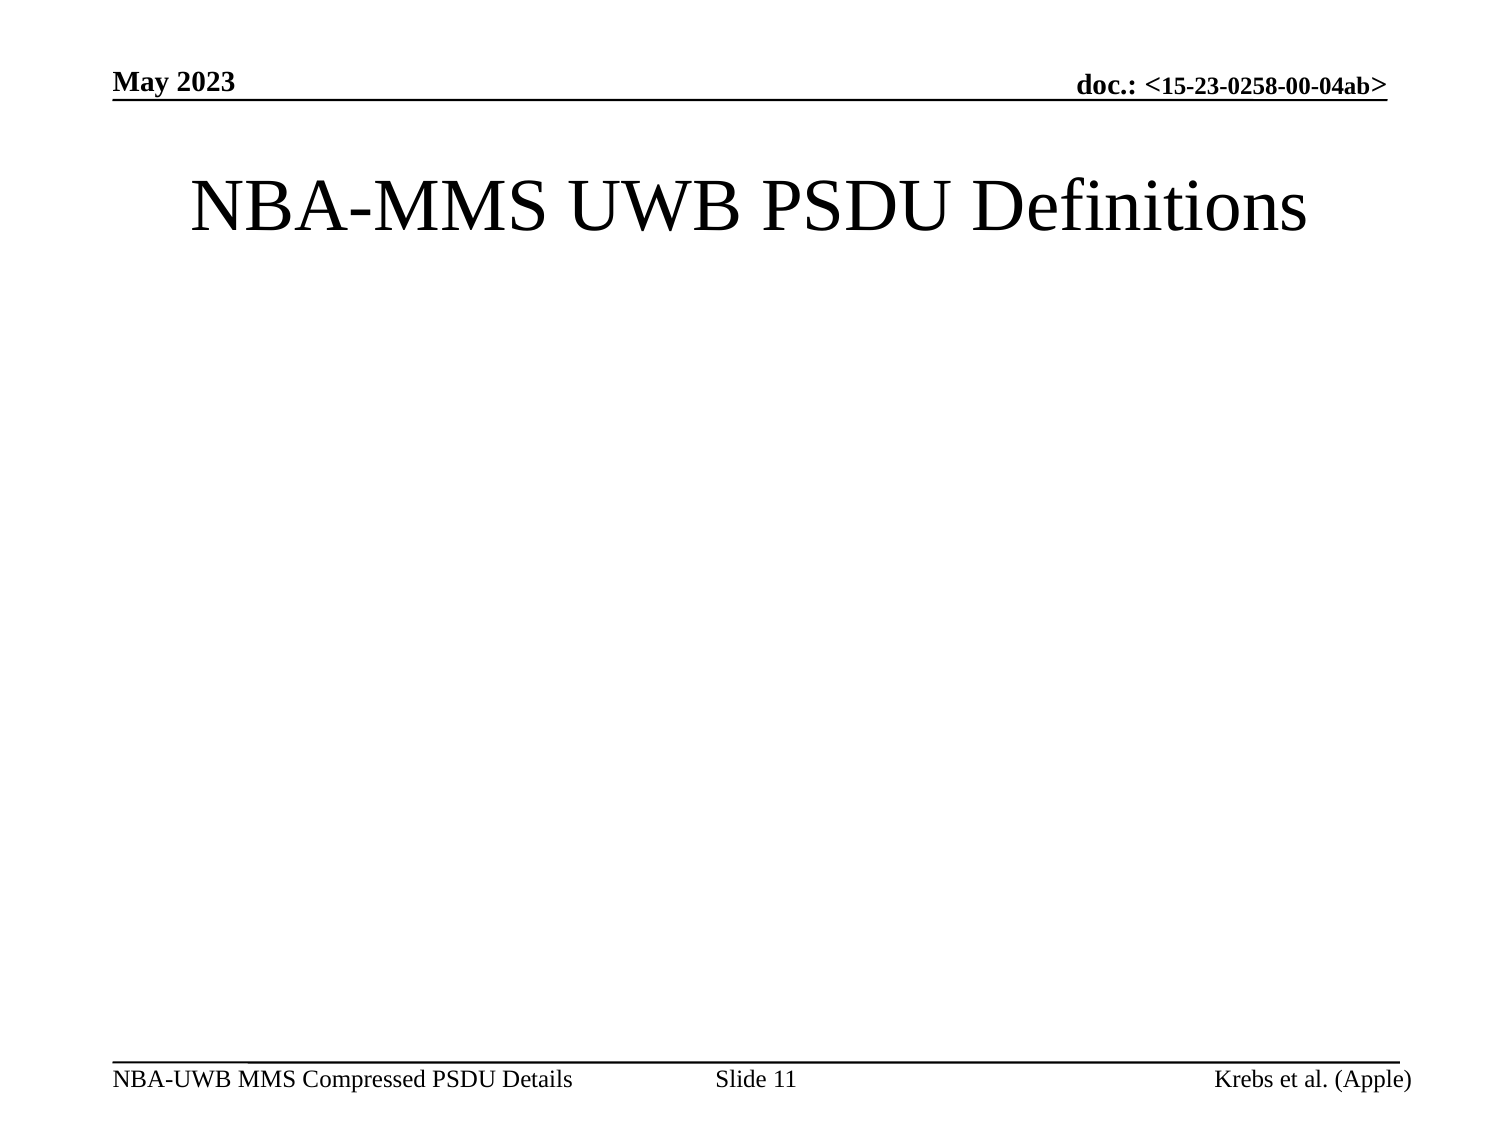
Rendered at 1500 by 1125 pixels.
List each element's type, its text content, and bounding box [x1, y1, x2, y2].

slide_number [112, 62, 375, 98]
title NBA-MMS UWB PSDU Definitions [112, 112, 1388, 288]
footer Krebs et al. (Apple) [900, 1062, 1413, 1093]
slide_number Slide 11 [712, 1062, 800, 1093]
